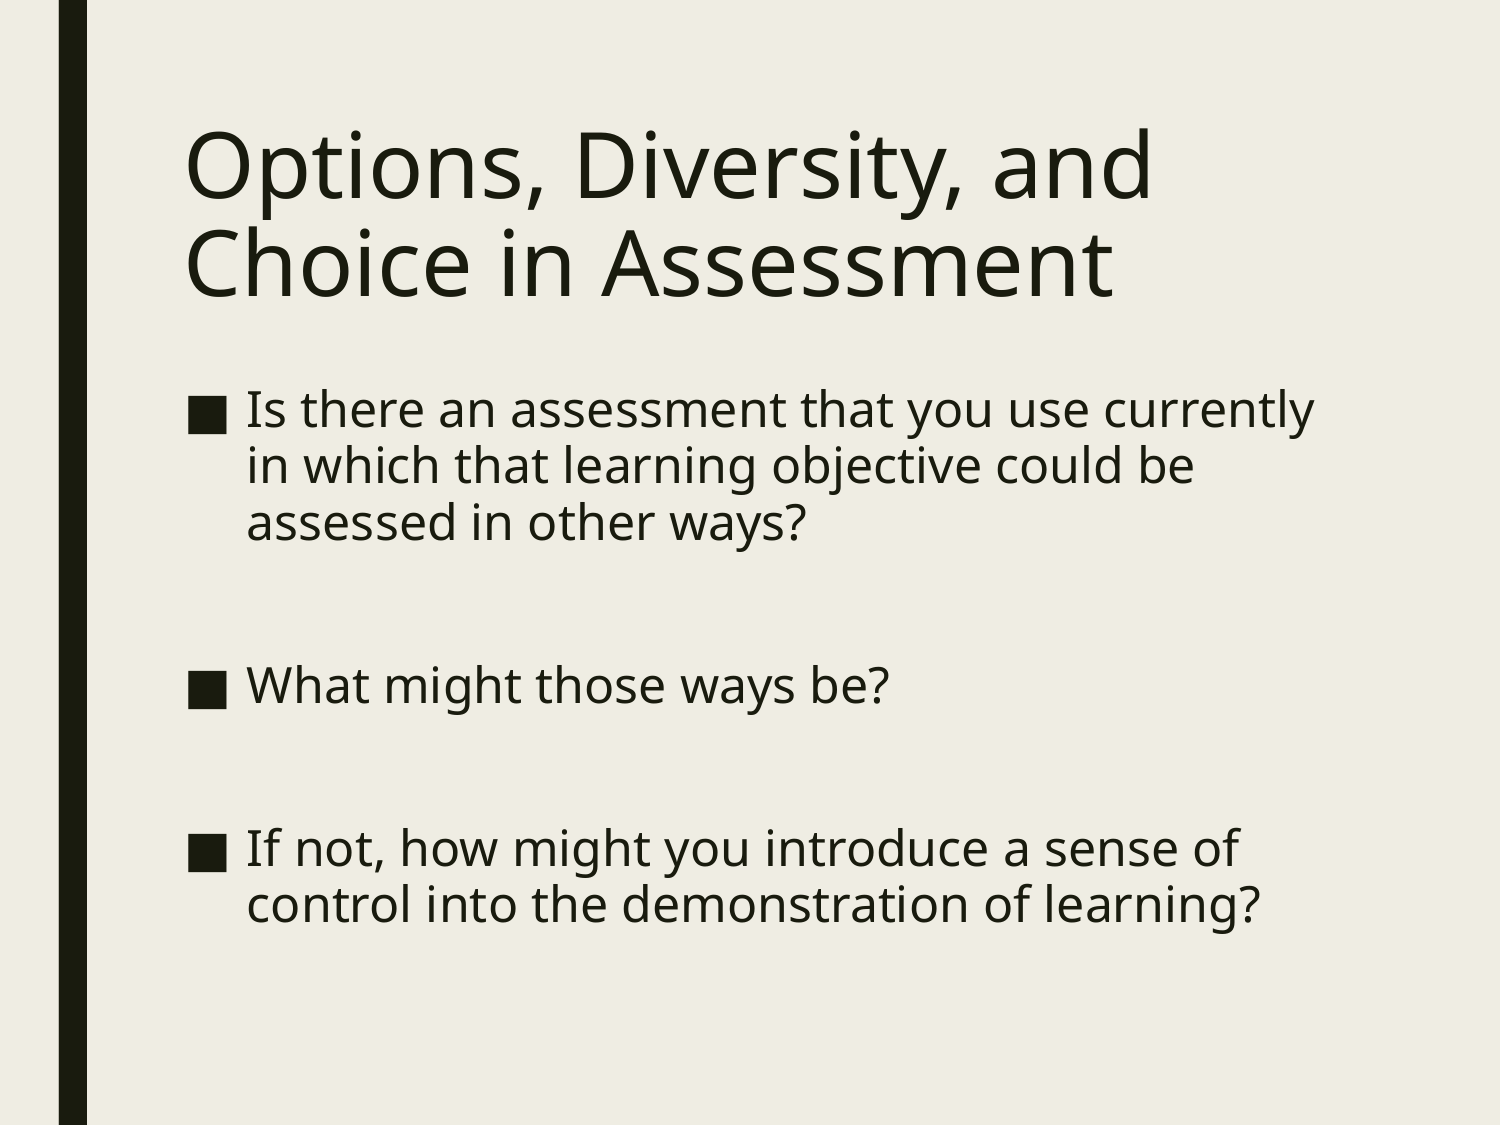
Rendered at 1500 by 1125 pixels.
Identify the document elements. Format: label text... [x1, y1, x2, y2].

title Options, Diversity, and Choice in Assessment [168, 112, 1351, 357]
list Is there an assessment that you use currently in which that learning objective could be assessed in other ways? What might those ways be? If not, how might you introduce a sense of control into the demonstration of learning? [168, 375, 1351, 963]
